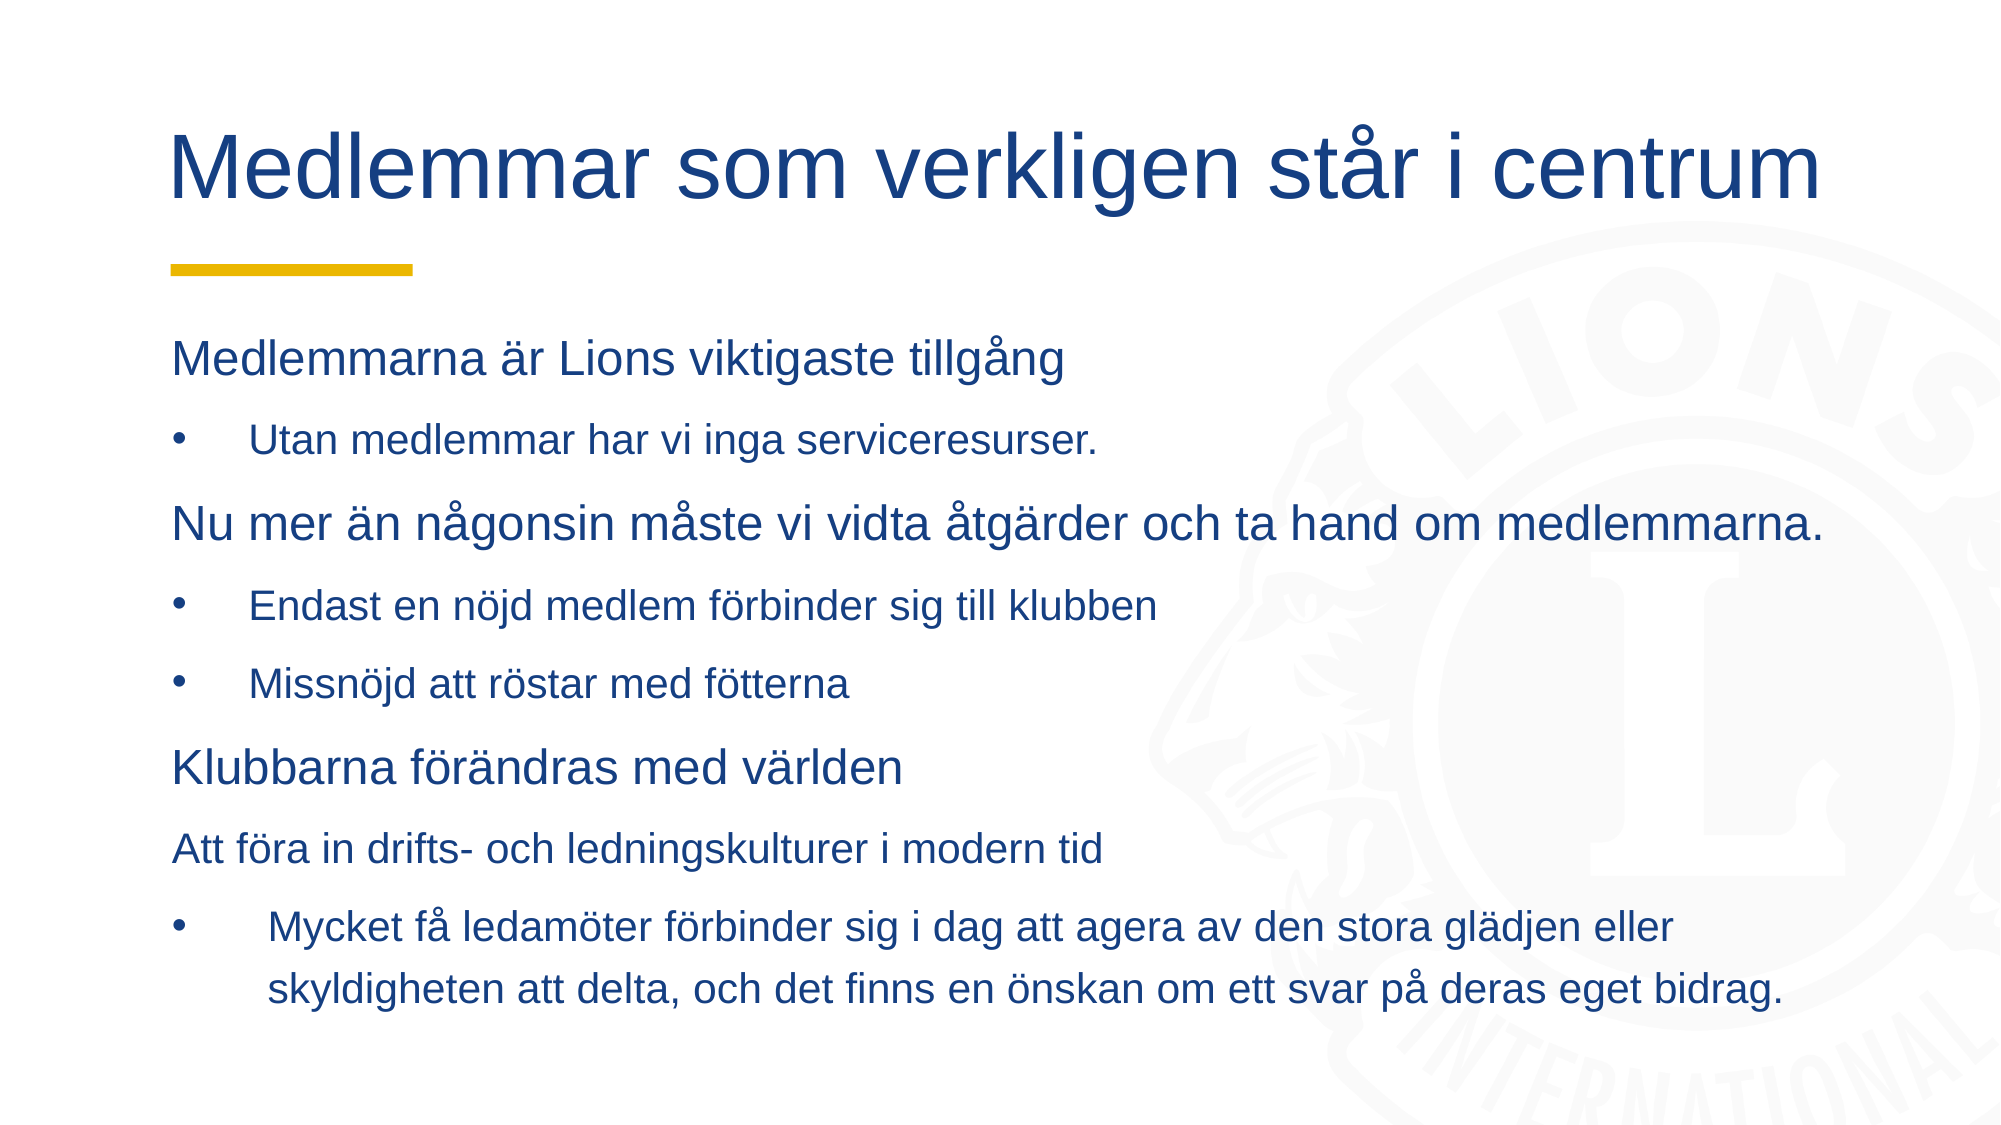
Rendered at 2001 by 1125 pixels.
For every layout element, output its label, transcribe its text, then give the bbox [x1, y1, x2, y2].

title Medlemmar som verkligen står i centrum [152, 59, 1878, 278]
list Medlemmarna är Lions viktigaste tillgång Utan medlemmar har vi inga serviceresurser. Nu mer än någonsin måste vi vidta åtgärder och ta hand om medlemmarna. Endast en nöjd medlem förbinder sig till klubben Missnöjd att röstar med fötterna Klubbarna förändras med världen Att föra in drifts- och ledningskulturer i modern tid Mycket få ledamöter förbinder sig i dag att agera av den stora glädjen eller skyldigheten att delta, och det finns en önskan om ett svar på deras eget bidrag. [156, 306, 1880, 1023]
